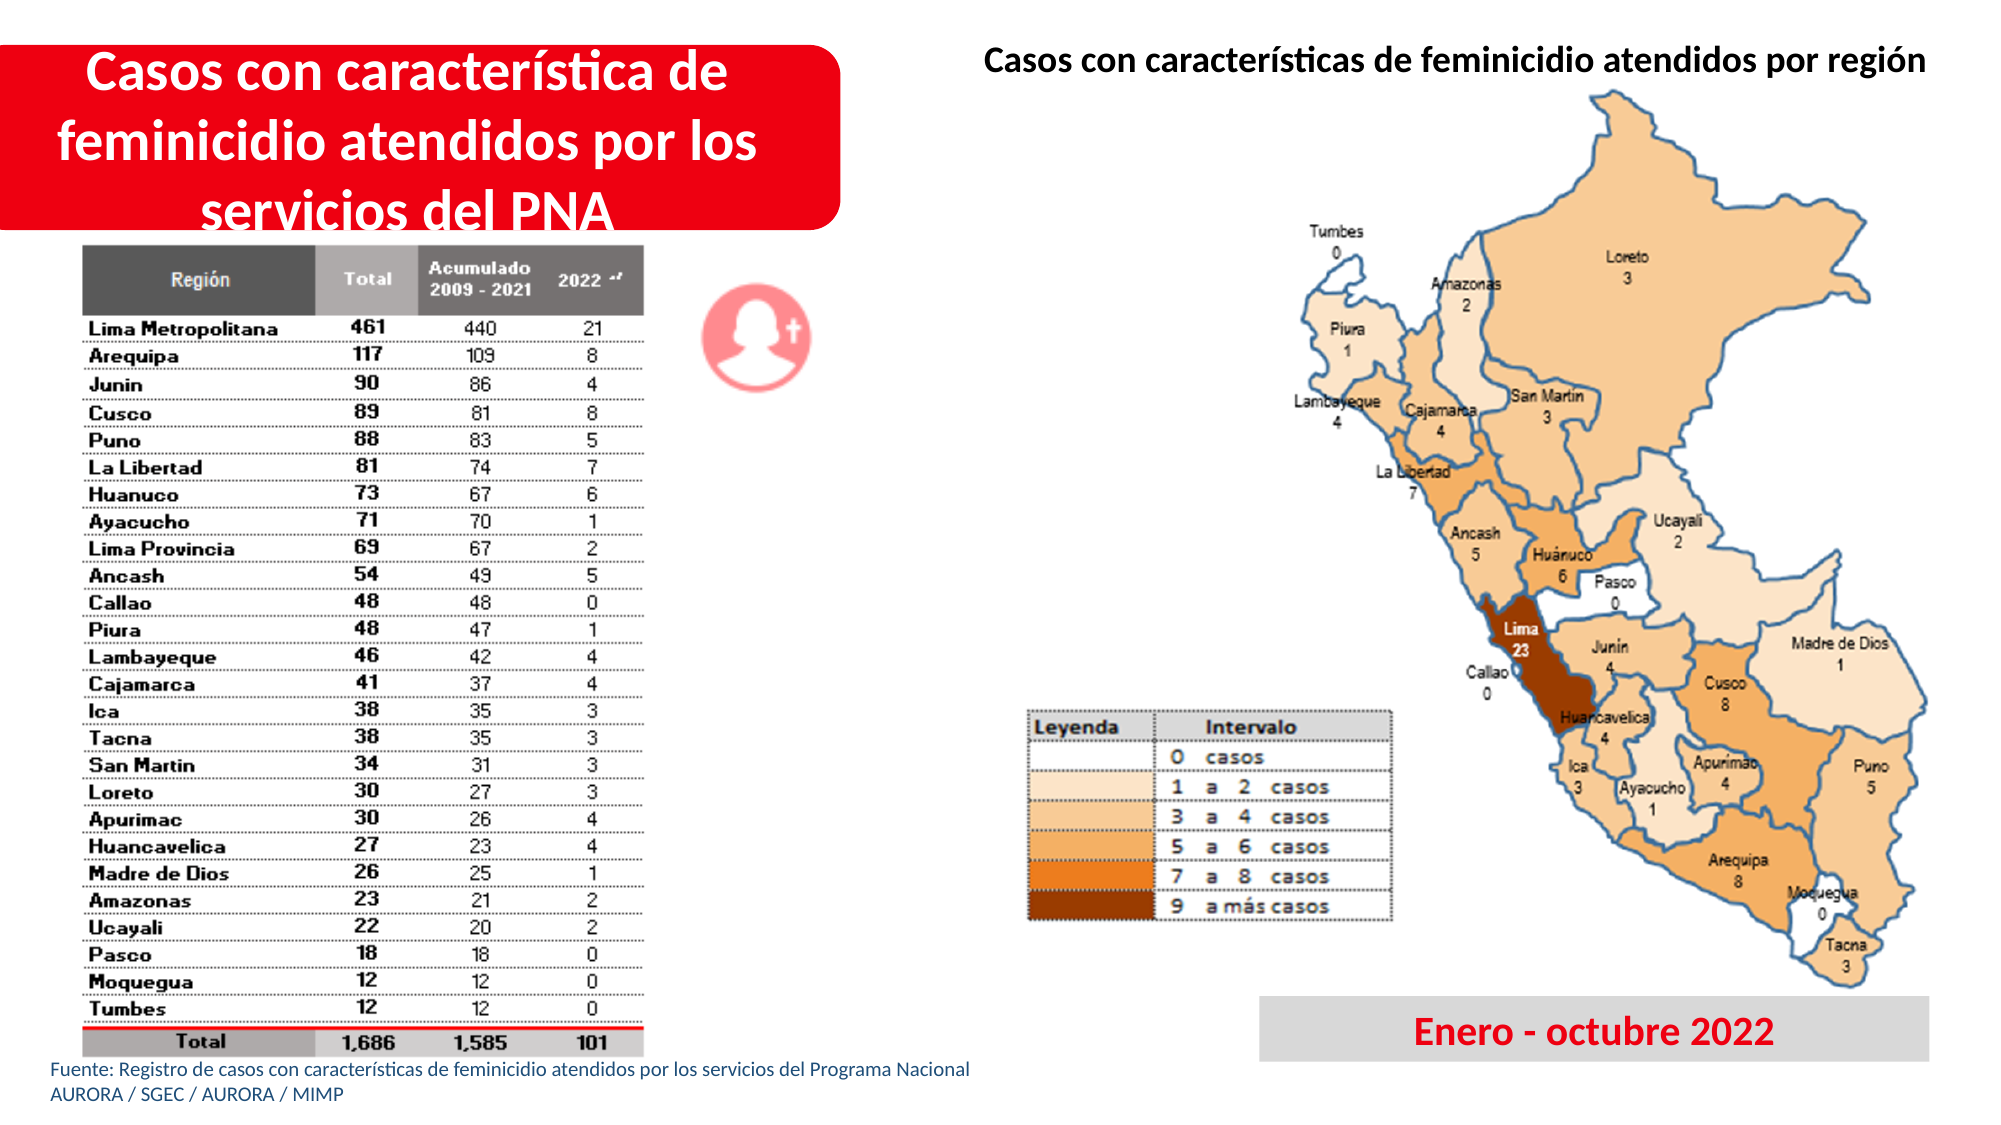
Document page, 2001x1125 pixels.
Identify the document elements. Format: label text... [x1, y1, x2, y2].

text_box Fuente: Registro de casos con características de feminicidio atendidos por los servicios del Programa Nacional AURORA / SGEC / AURORA / MIMP [35, 1047, 1048, 1113]
text_box Casos con característica de feminicidio atendidos por los servicios del PNA [0, 44, 841, 231]
text_box Casos con características de feminicidio atendidos por región [969, 27, 1982, 88]
picture [81, 242, 646, 1061]
picture [1021, 87, 1929, 992]
picture [697, 269, 823, 404]
text_box Enero - octubre 2022 [1259, 996, 1930, 1062]
